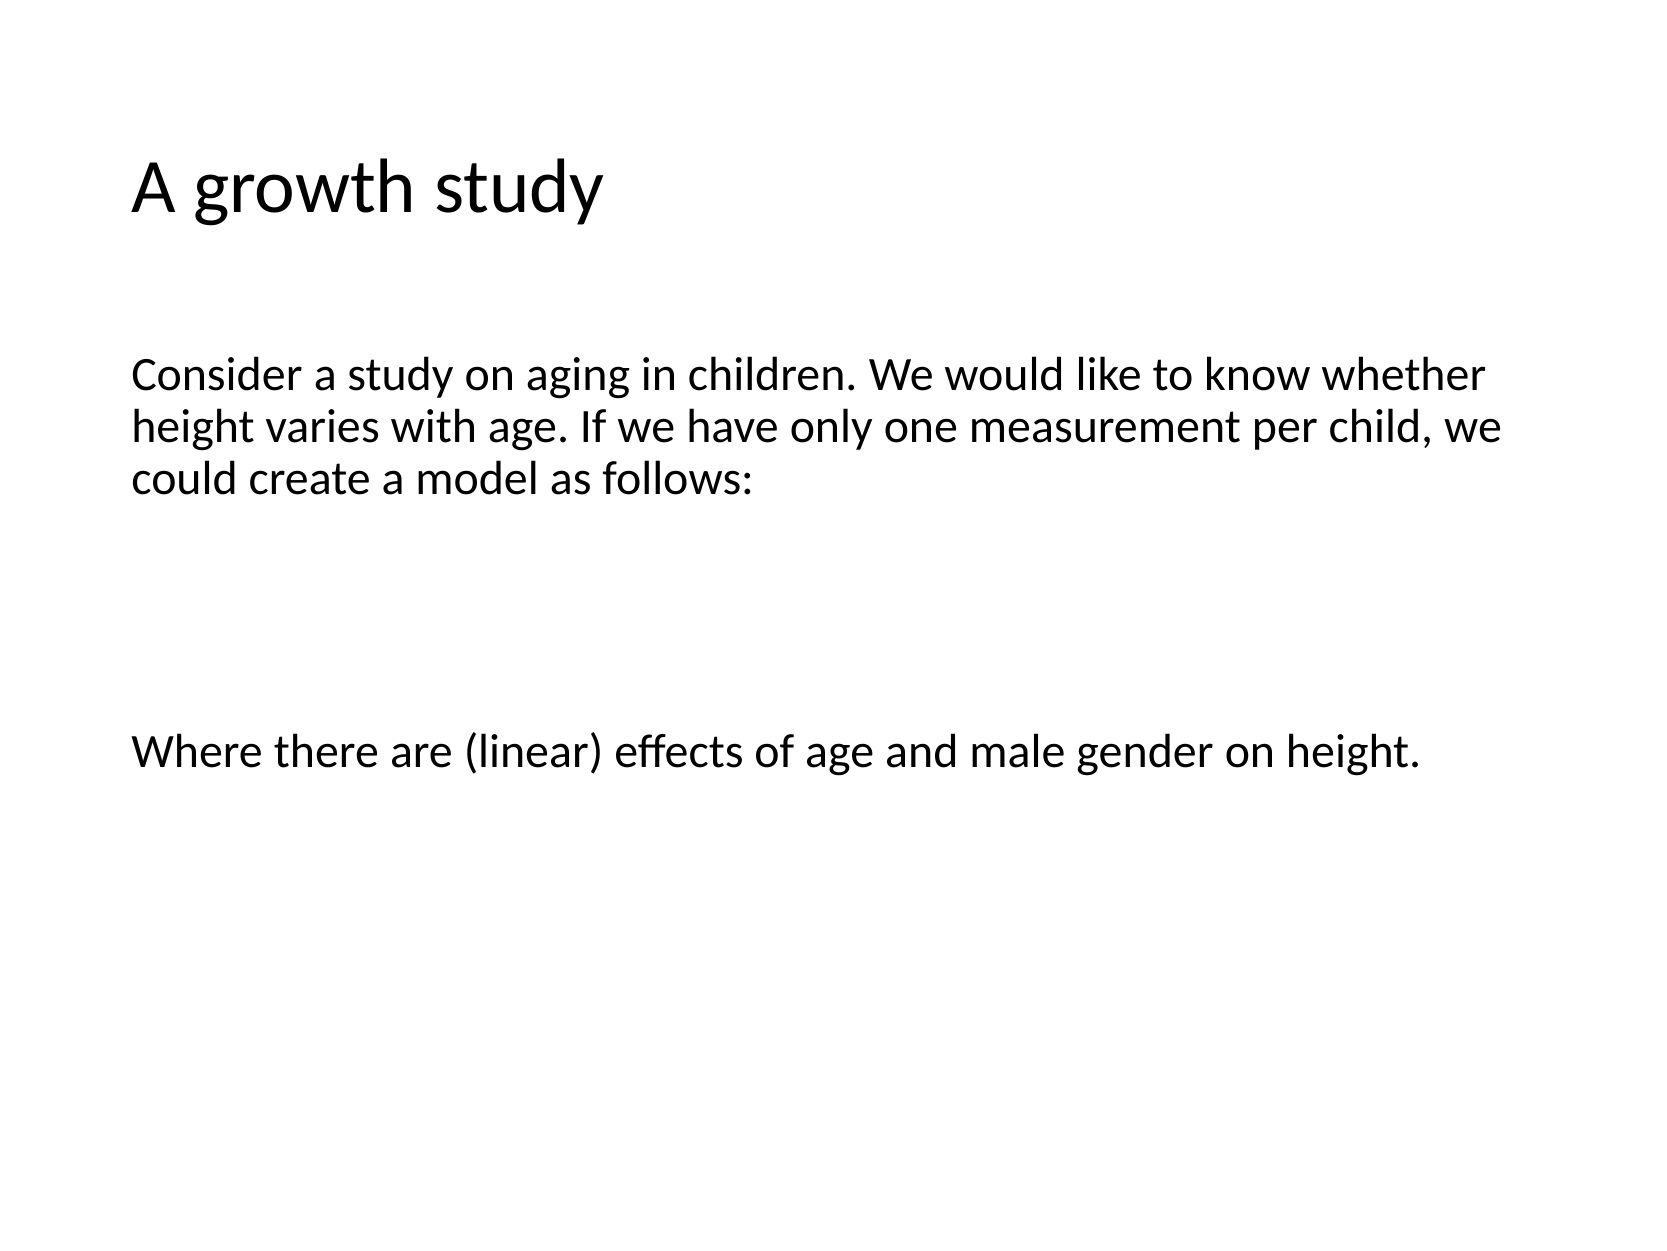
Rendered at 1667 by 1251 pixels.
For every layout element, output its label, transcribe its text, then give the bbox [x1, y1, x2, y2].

title A growth study [114, 66, 1553, 309]
